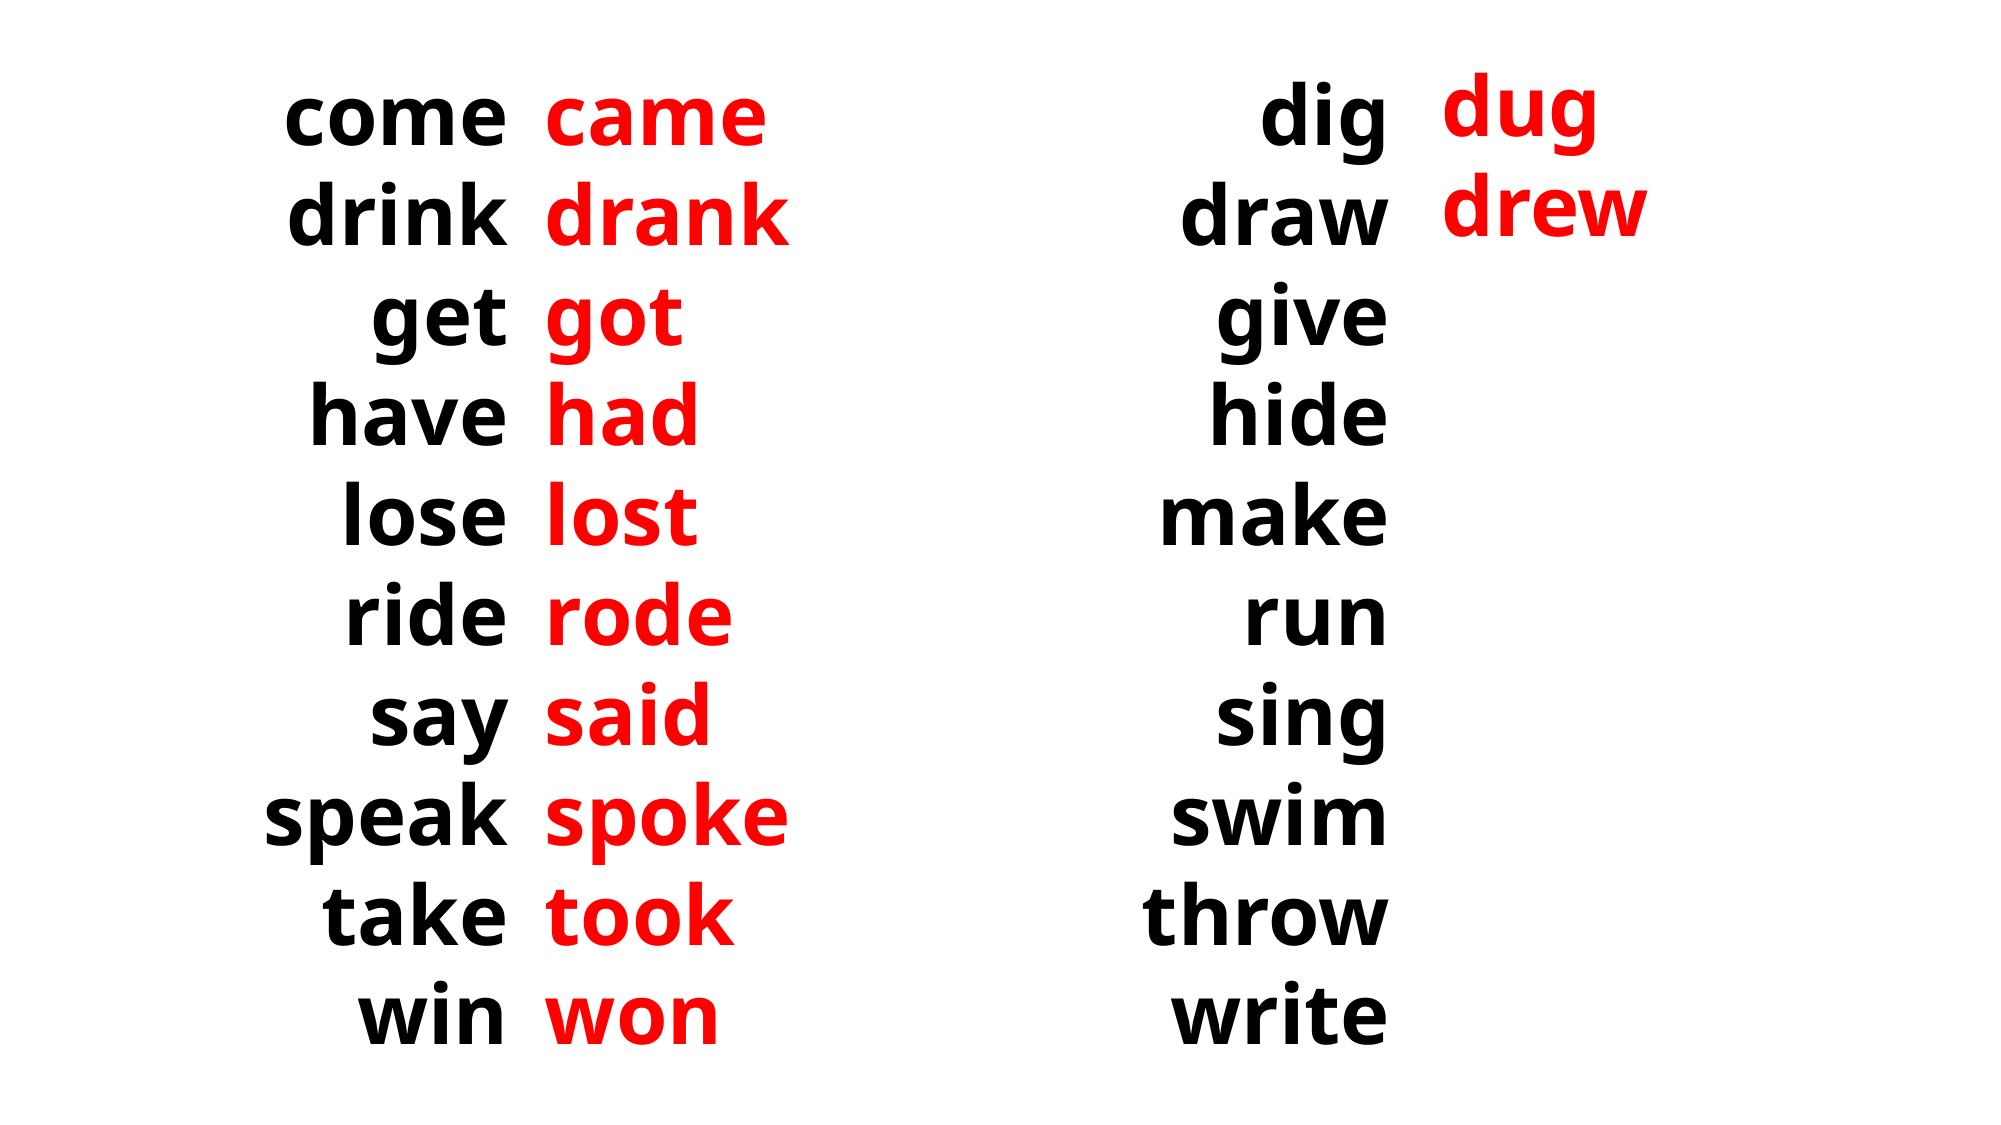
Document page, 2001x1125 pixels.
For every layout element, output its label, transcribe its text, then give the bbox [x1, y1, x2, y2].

text_box came drank got had lost rode said spoke took won [508, 54, 842, 1070]
text_box dug drew [1404, 45, 1739, 261]
text_box dig draw give hide make run sing swim throw write [999, 54, 1405, 1115]
text_box come drink get have lose ride say speak take win [118, 54, 524, 1115]
